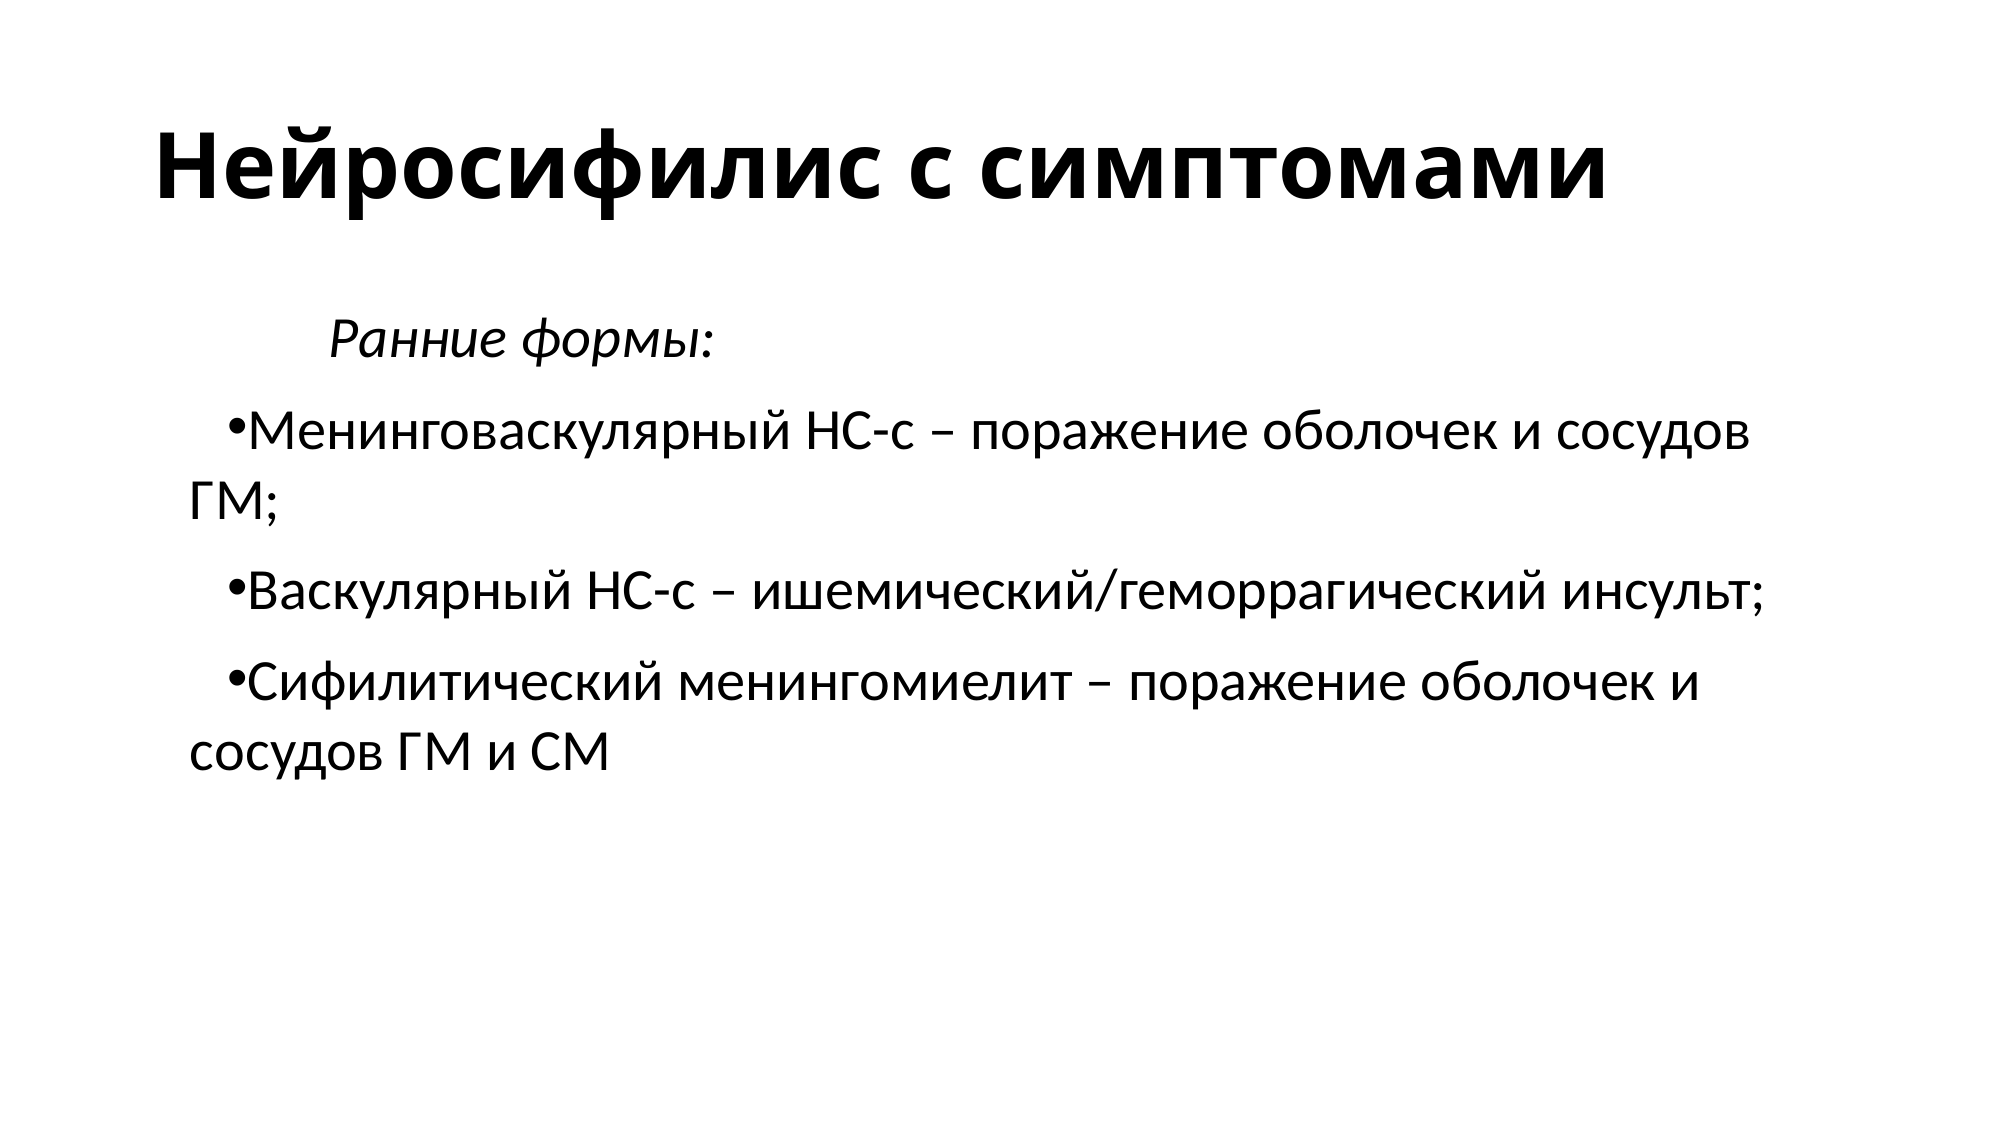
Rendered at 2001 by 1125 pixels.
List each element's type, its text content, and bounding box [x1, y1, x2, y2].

list Ранние формы: Менинговаскулярный НС-с – поражение оболочек и сосудов ГМ; Васкулярный НС-с – ишемический/геморрагический инсульт; Сифилитический менингомиелит – поражение оболочек и сосудов ГМ и СМ [137, 299, 1863, 1014]
title Нейросифилис с симптомами [137, 59, 1863, 278]
